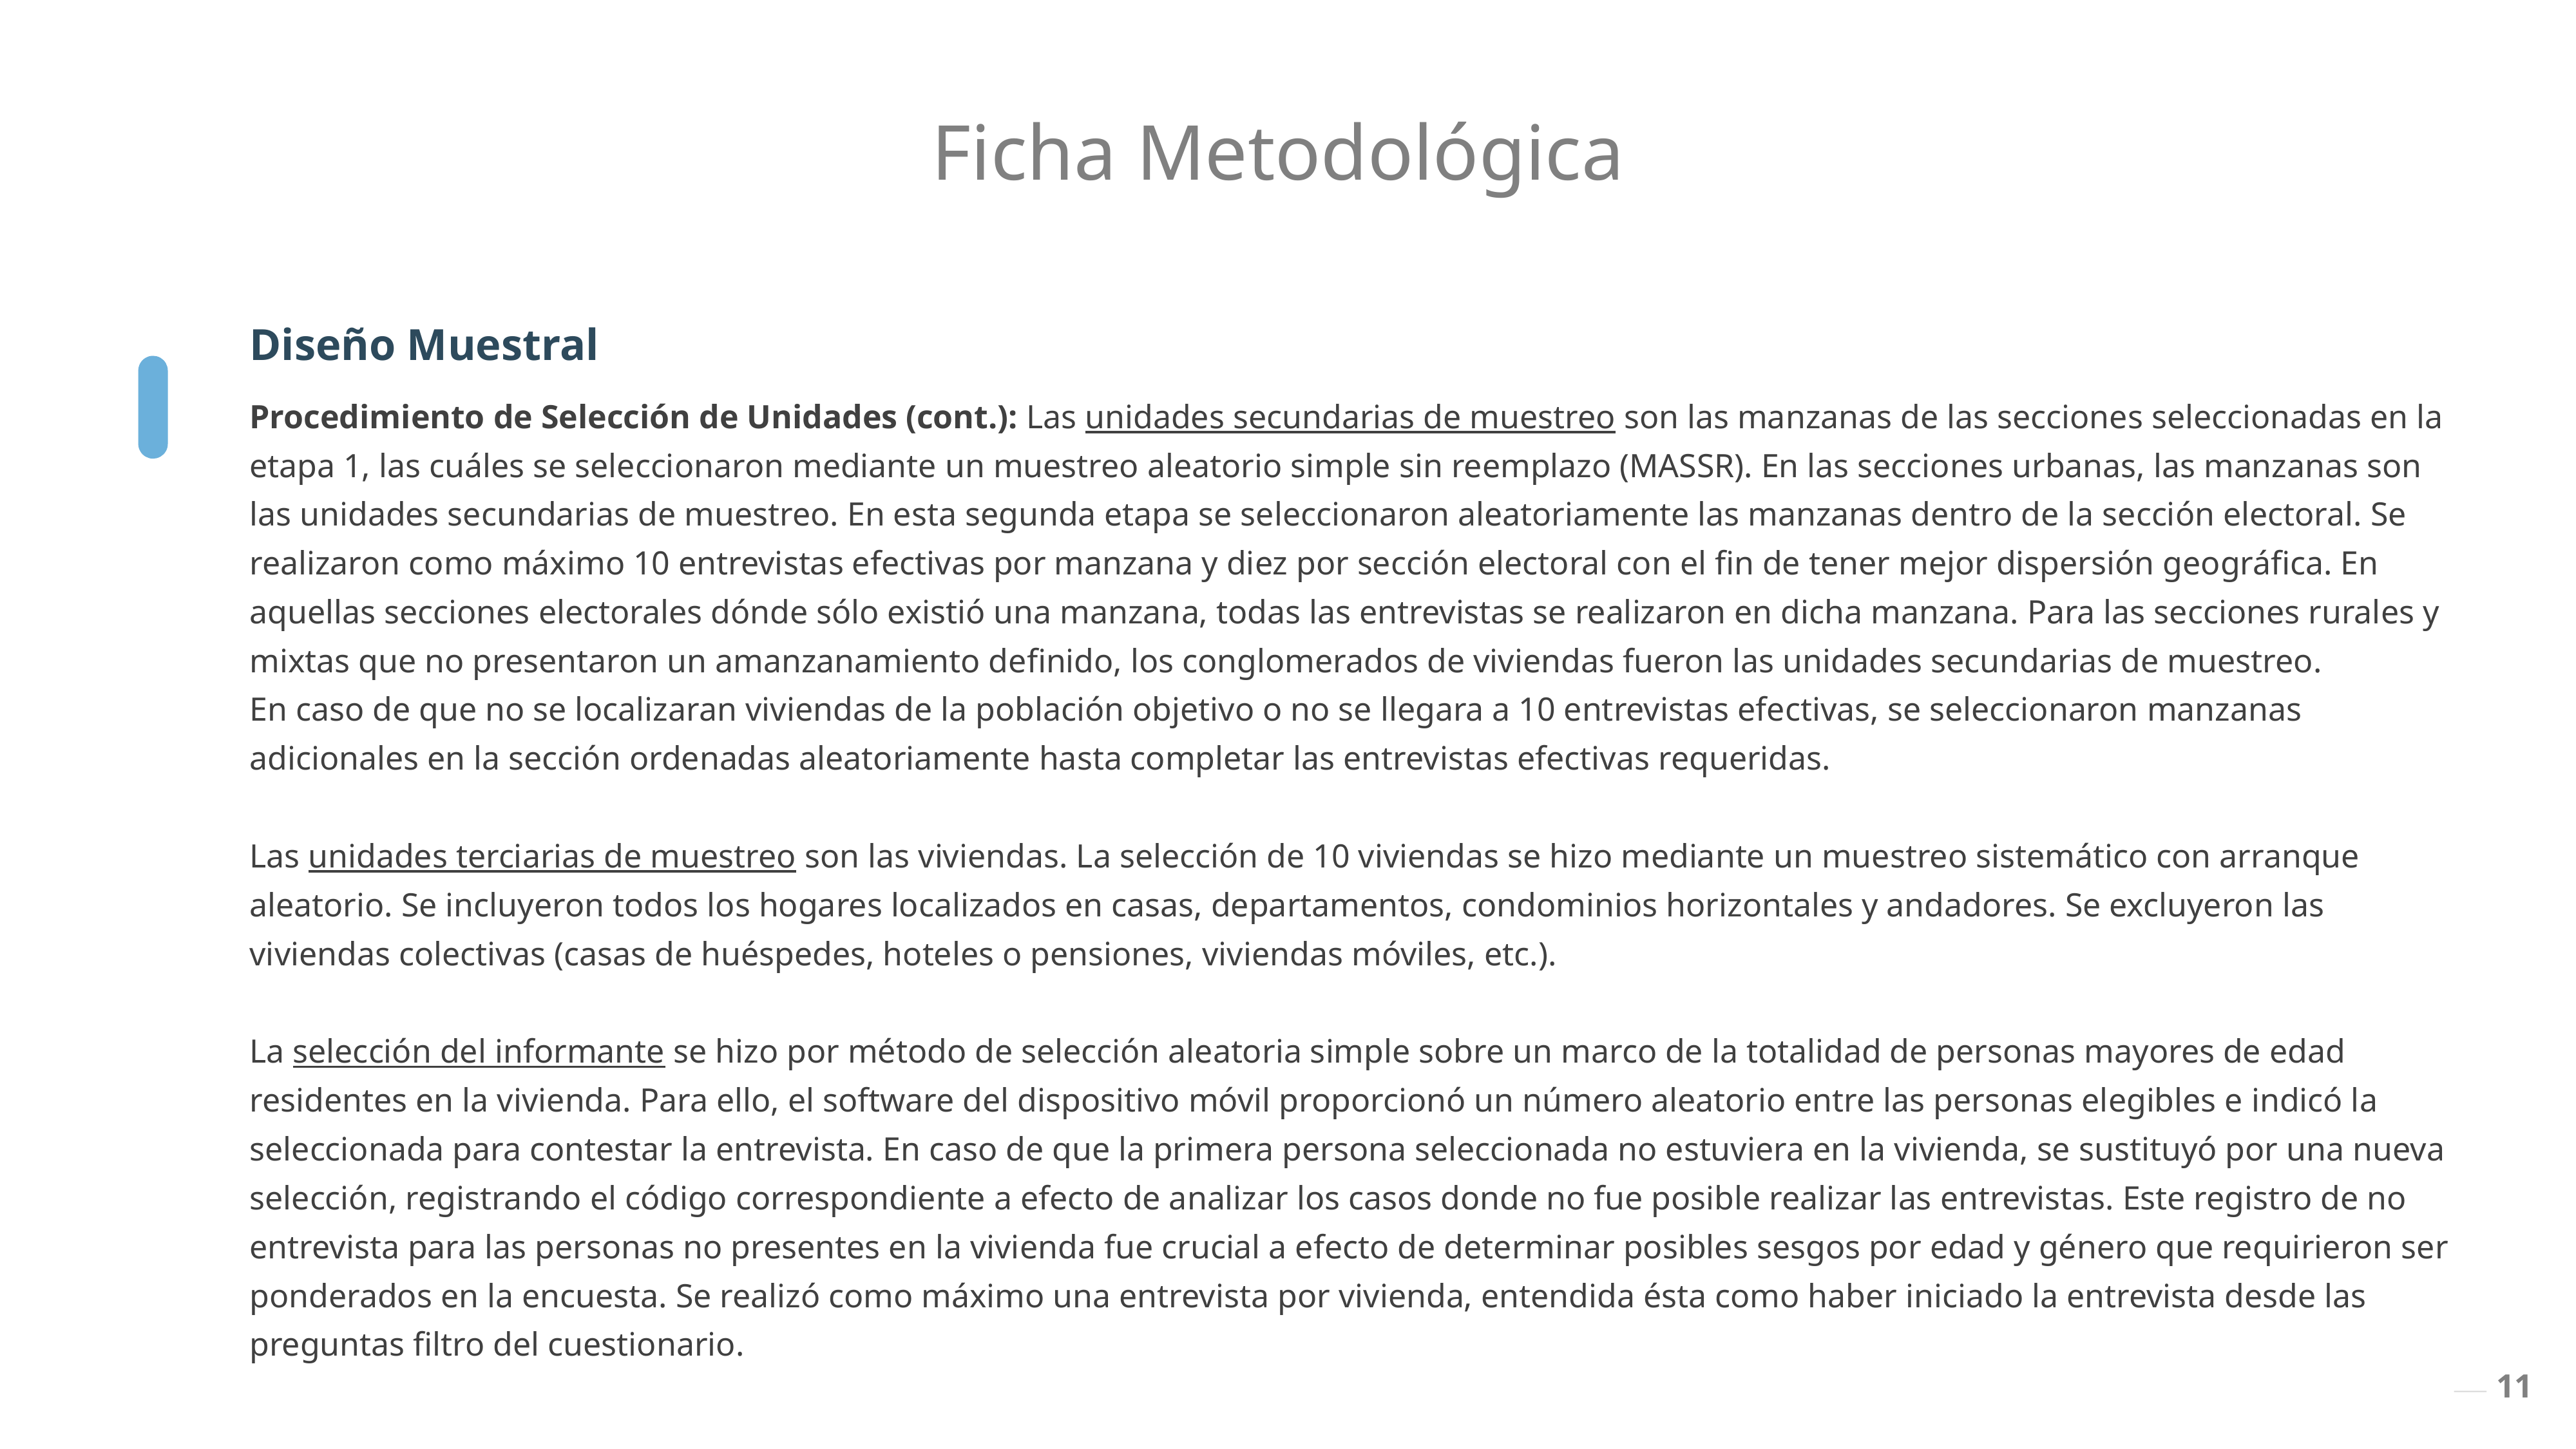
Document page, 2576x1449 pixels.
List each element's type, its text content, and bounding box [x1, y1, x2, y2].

text_box [138, 355, 168, 459]
text_box Ficha Metodológica [0, 105, 2576, 207]
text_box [224, 301, 2486, 1371]
text_box 11 [2486, 1361, 2550, 1415]
